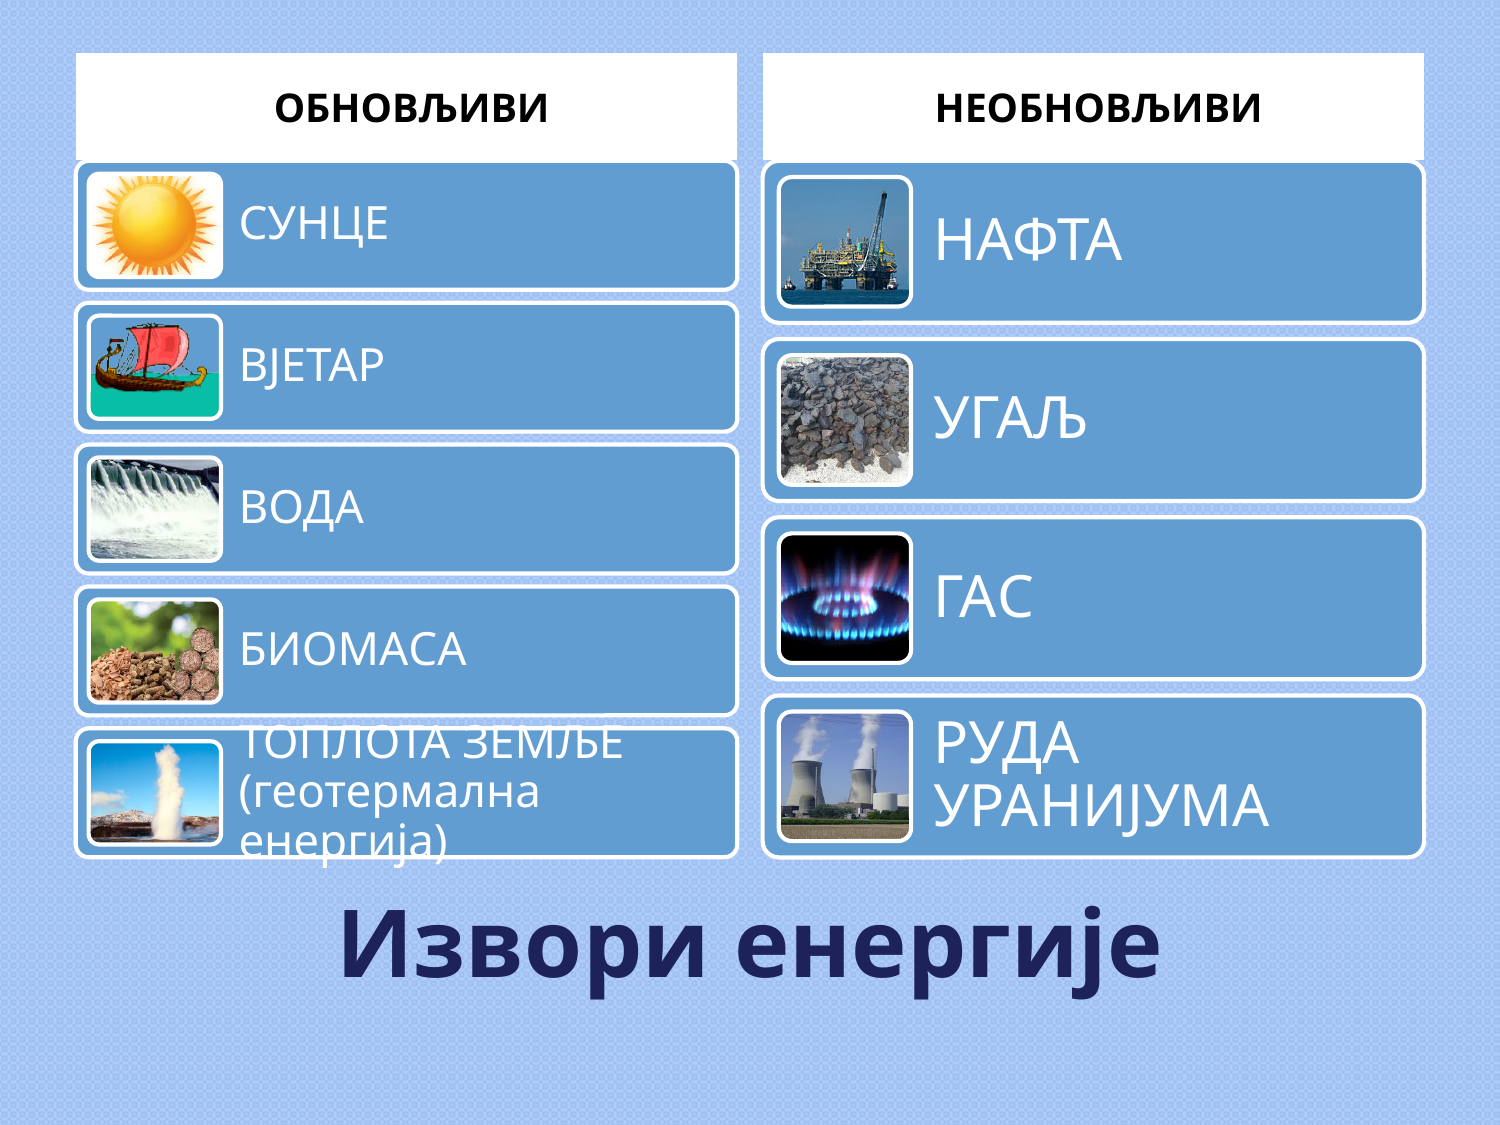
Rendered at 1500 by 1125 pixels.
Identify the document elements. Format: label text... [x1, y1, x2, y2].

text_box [75, 160, 738, 858]
list НЕОБНОВЉИВИ [763, 53, 1424, 158]
title Извори енергије [75, 846, 1425, 1034]
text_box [762, 160, 1425, 858]
list ОБНОВЉИВИ [76, 53, 737, 158]
